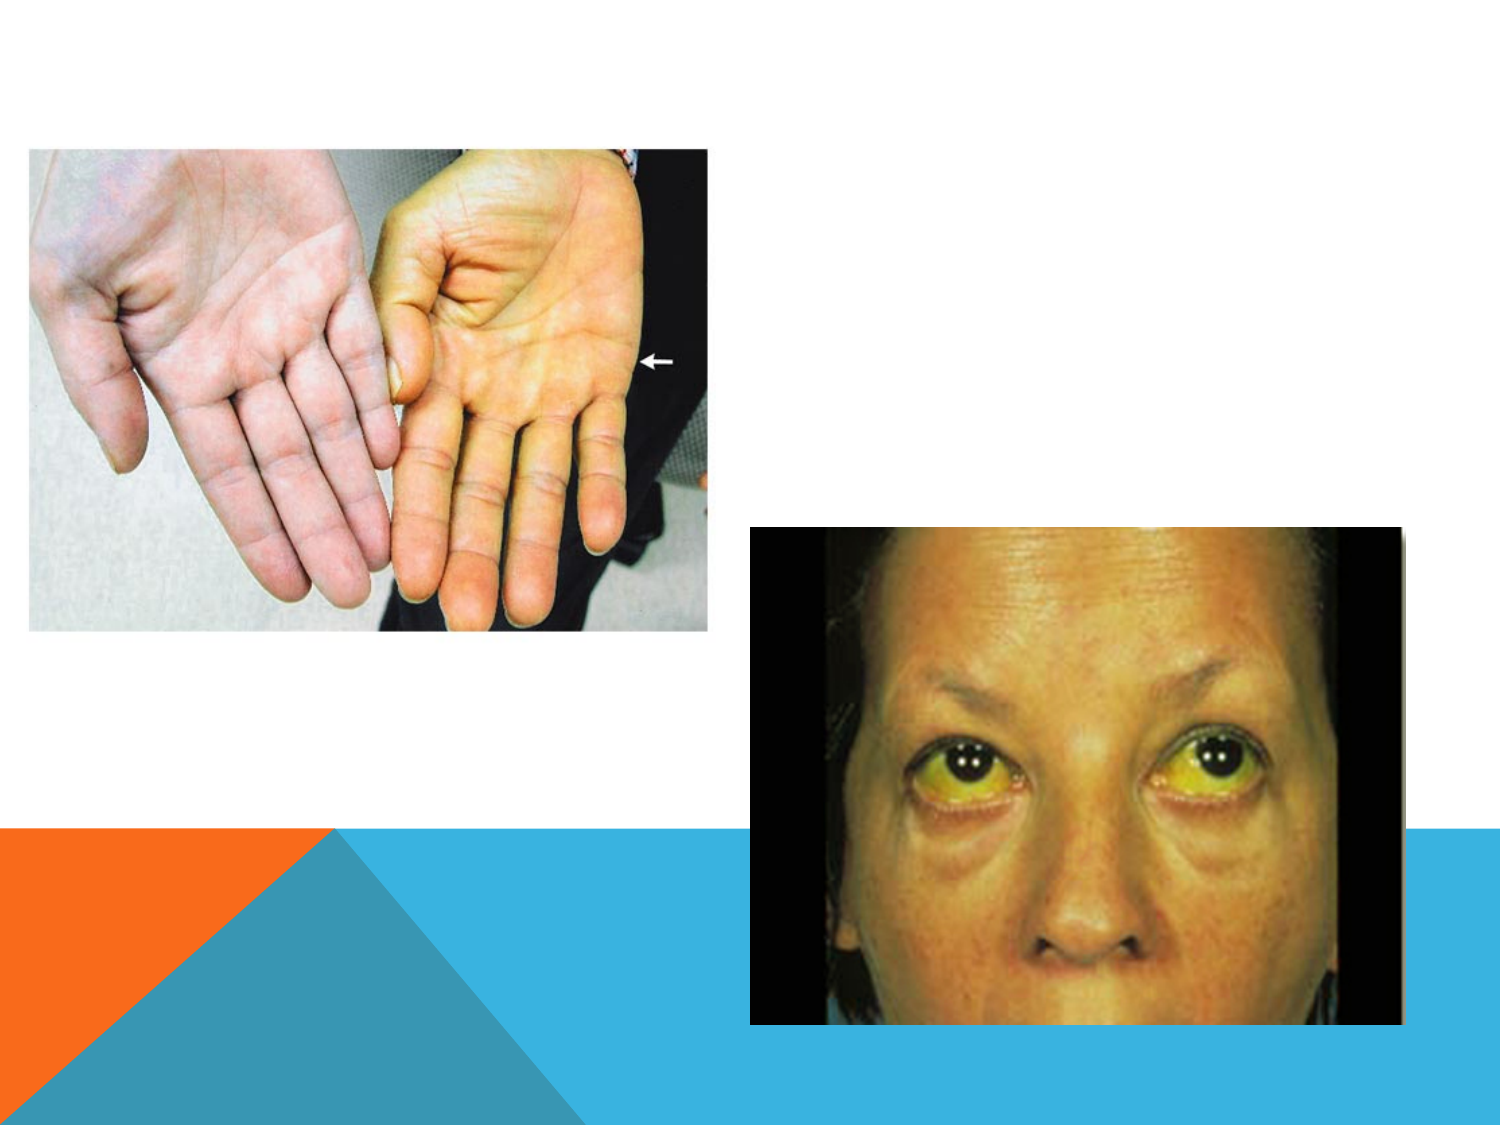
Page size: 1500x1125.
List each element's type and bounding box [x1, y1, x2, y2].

picture [5, 125, 733, 656]
picture [749, 526, 1406, 1026]
